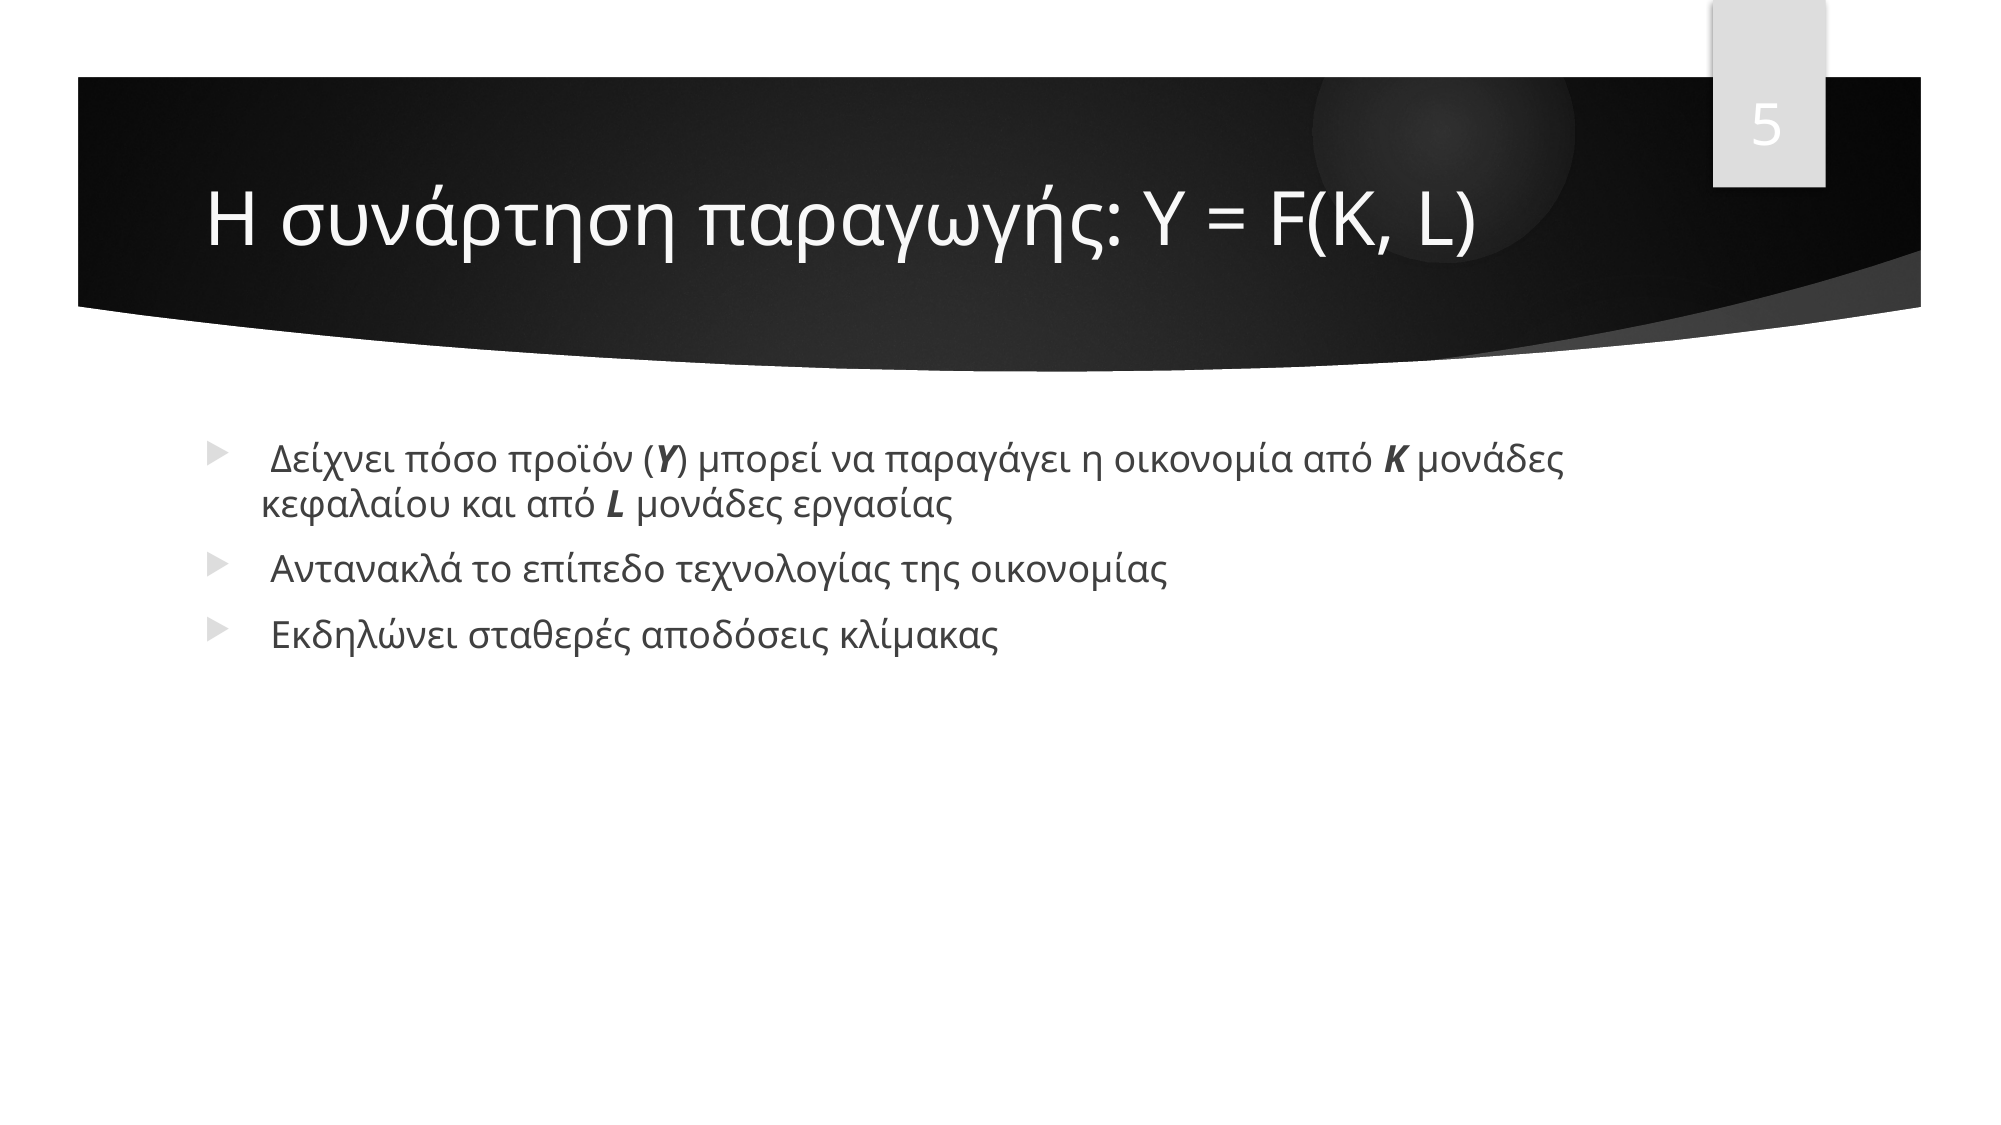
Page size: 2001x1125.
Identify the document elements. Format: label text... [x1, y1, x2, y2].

list Δείχνει πόσο προϊόν (Y) μπορεί να παραγάγει η οικονομία από K μονάδες κεφαλαίου και από L μονάδες εργασίας Αντανακλά το επίπεδο τεχνολογίας της οικονομίας Εκδηλώνει σταθερές αποδόσεις κλίμακας [189, 427, 1627, 988]
slide_number 5 [1698, 48, 1836, 175]
title Η συνάρτηση παραγωγής: Y = F(K, L) [189, 155, 1627, 275]
